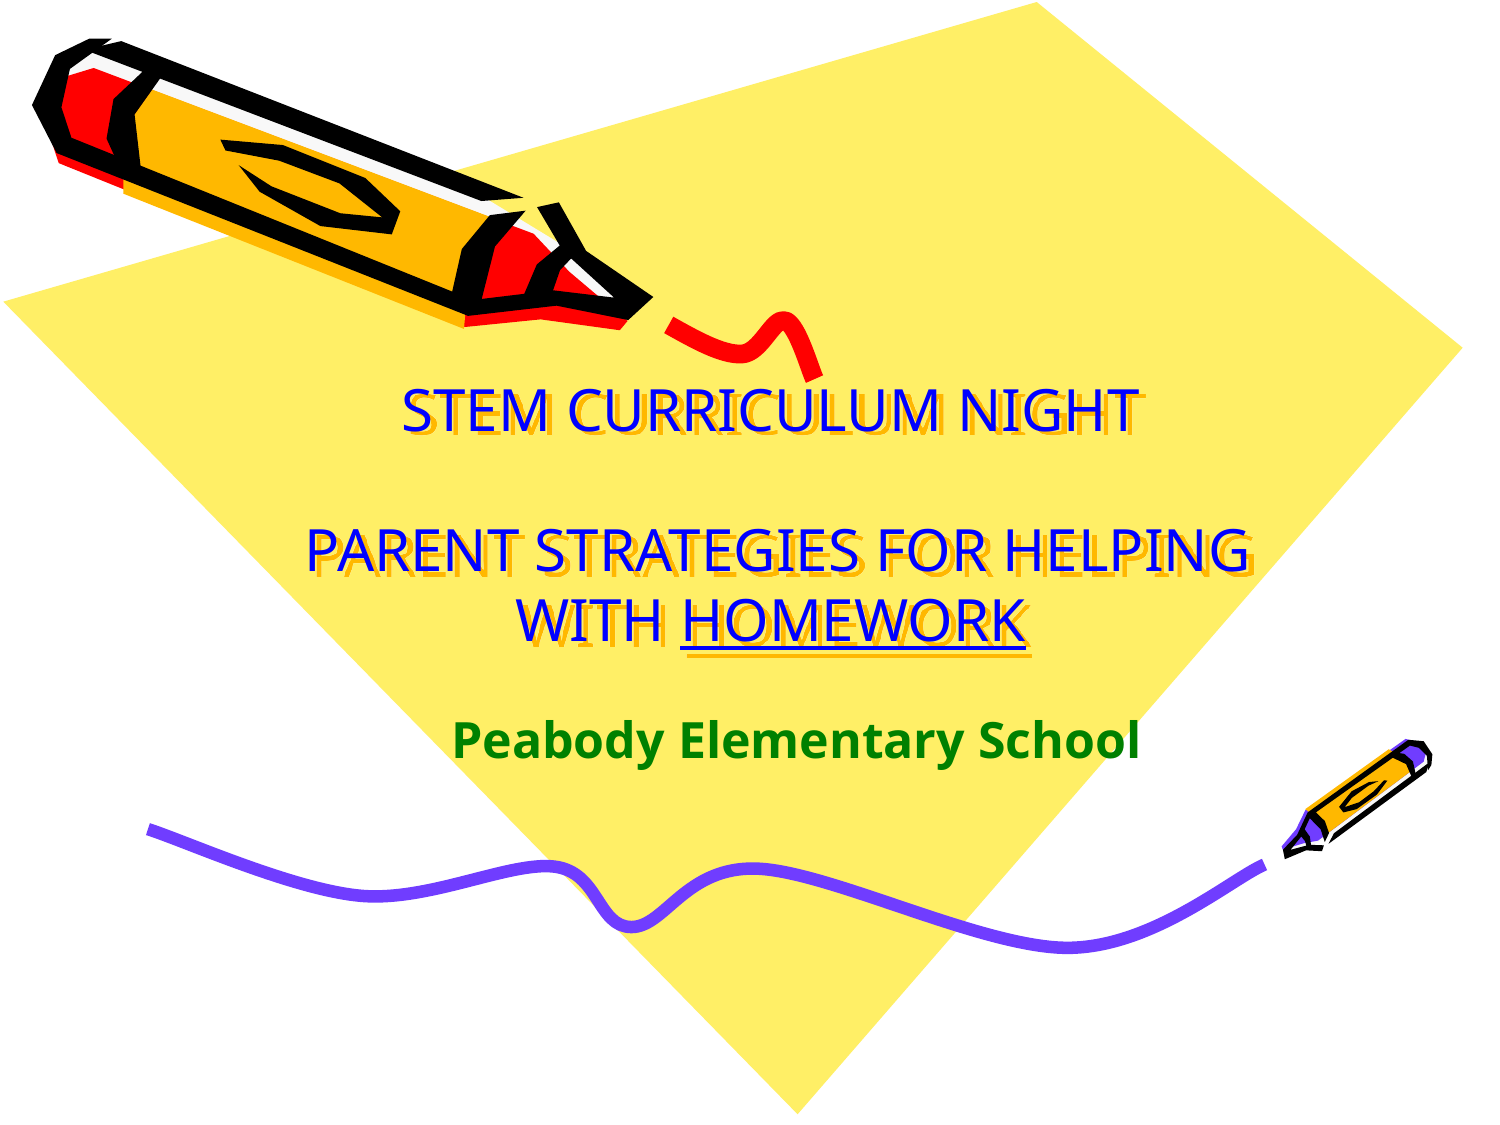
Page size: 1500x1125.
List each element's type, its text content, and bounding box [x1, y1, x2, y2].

subtitle Peabody Elementary School [301, 712, 1292, 986]
title STEM CURRICULUM NIGHT PARENT STRATEGIES FOR HELPING WITH HOMEWORK [245, 287, 1296, 661]
